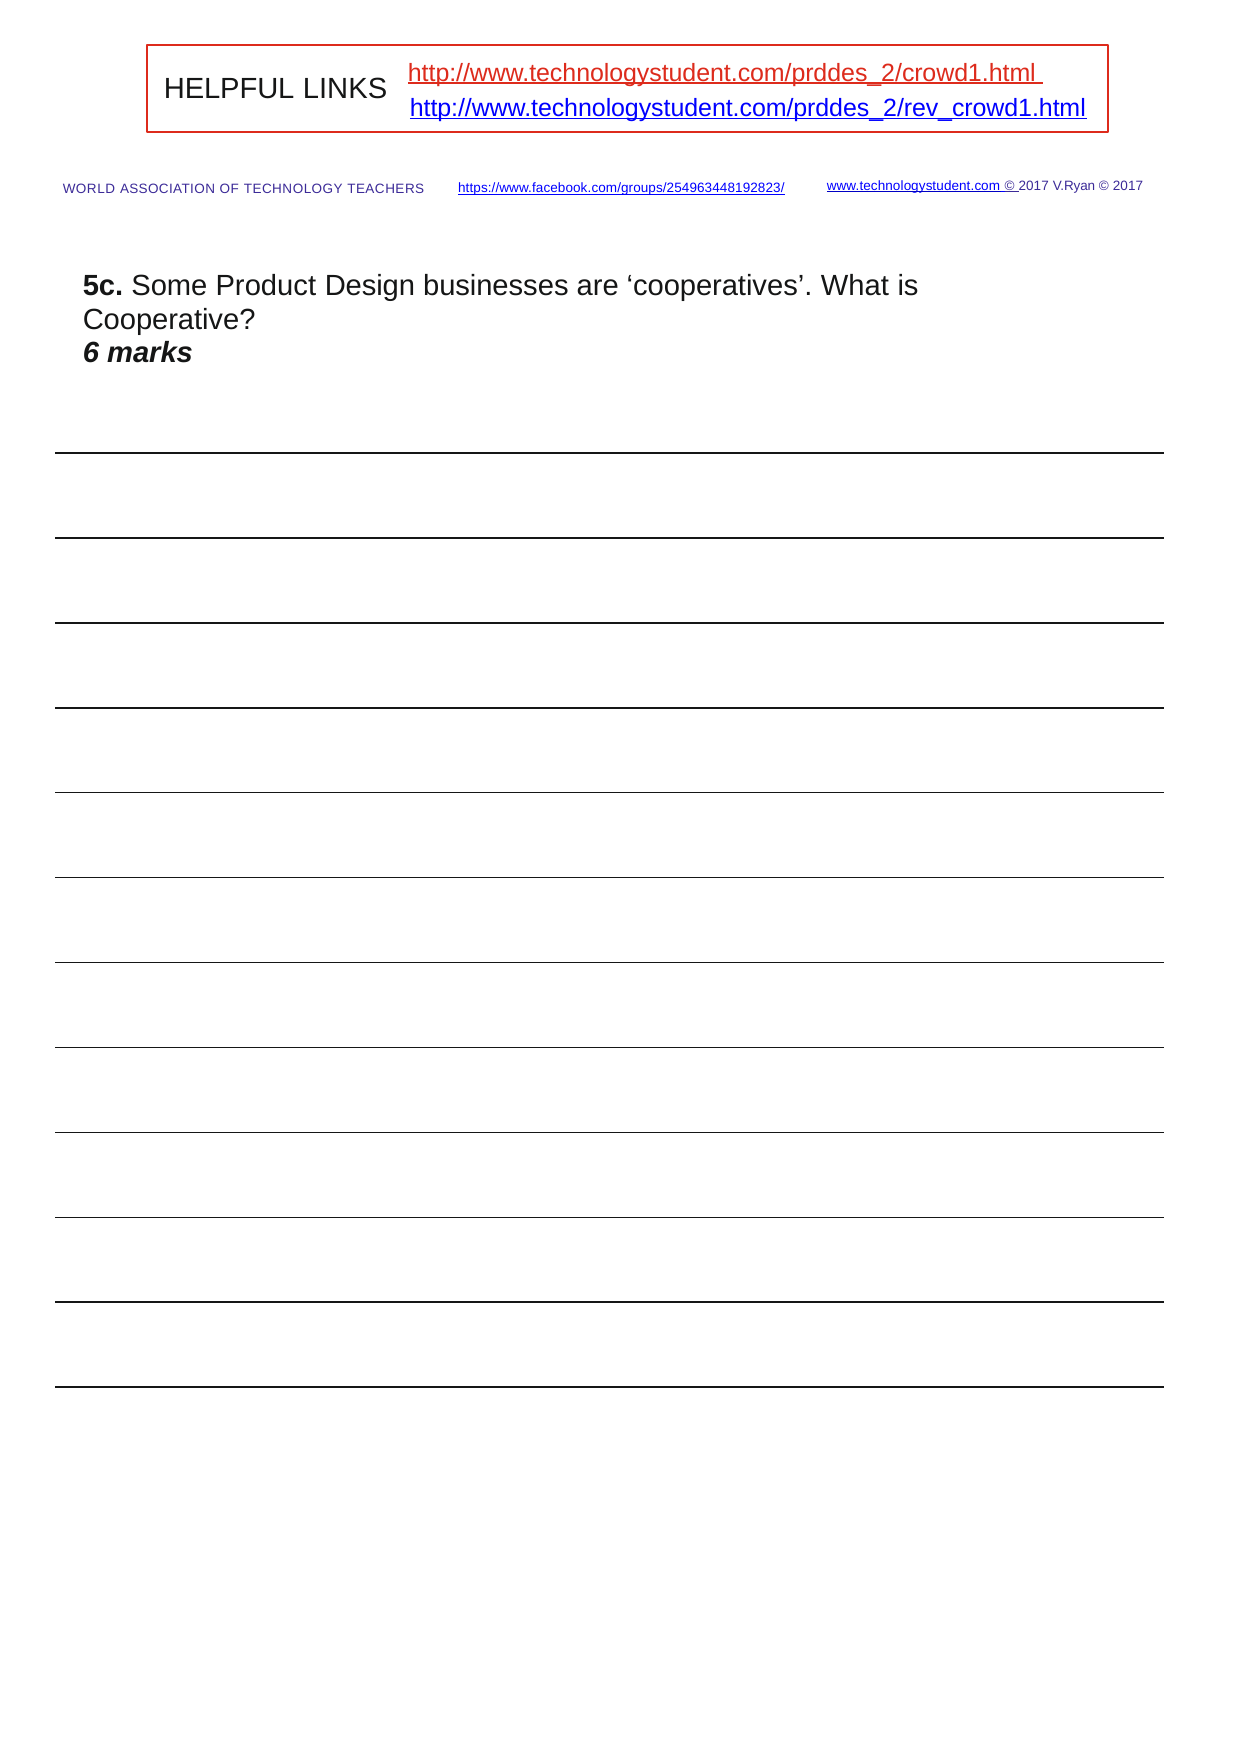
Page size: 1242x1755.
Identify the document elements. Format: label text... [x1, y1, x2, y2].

text_box http://www.technologystudent.com/prddes_2/crowd1.html http://www.technologystudent.com/prddes_2/rev_crowd1.html [407, 48, 1093, 122]
text_box www.technologystudent.com © 2017 V.Ryan © 2017 [824, 174, 1163, 194]
text_box WORLD ASSOCIATION OF TECHNOLOGY TEACHERS [60, 177, 434, 196]
text_box [146, 45, 1109, 133]
text_box https://www.facebook.com/groups/254963448192823/ [456, 176, 792, 196]
text_box 5c. Some Product Design businesses are ‘cooperatives’. What is Cooperative? 6 marks [80, 265, 1103, 369]
